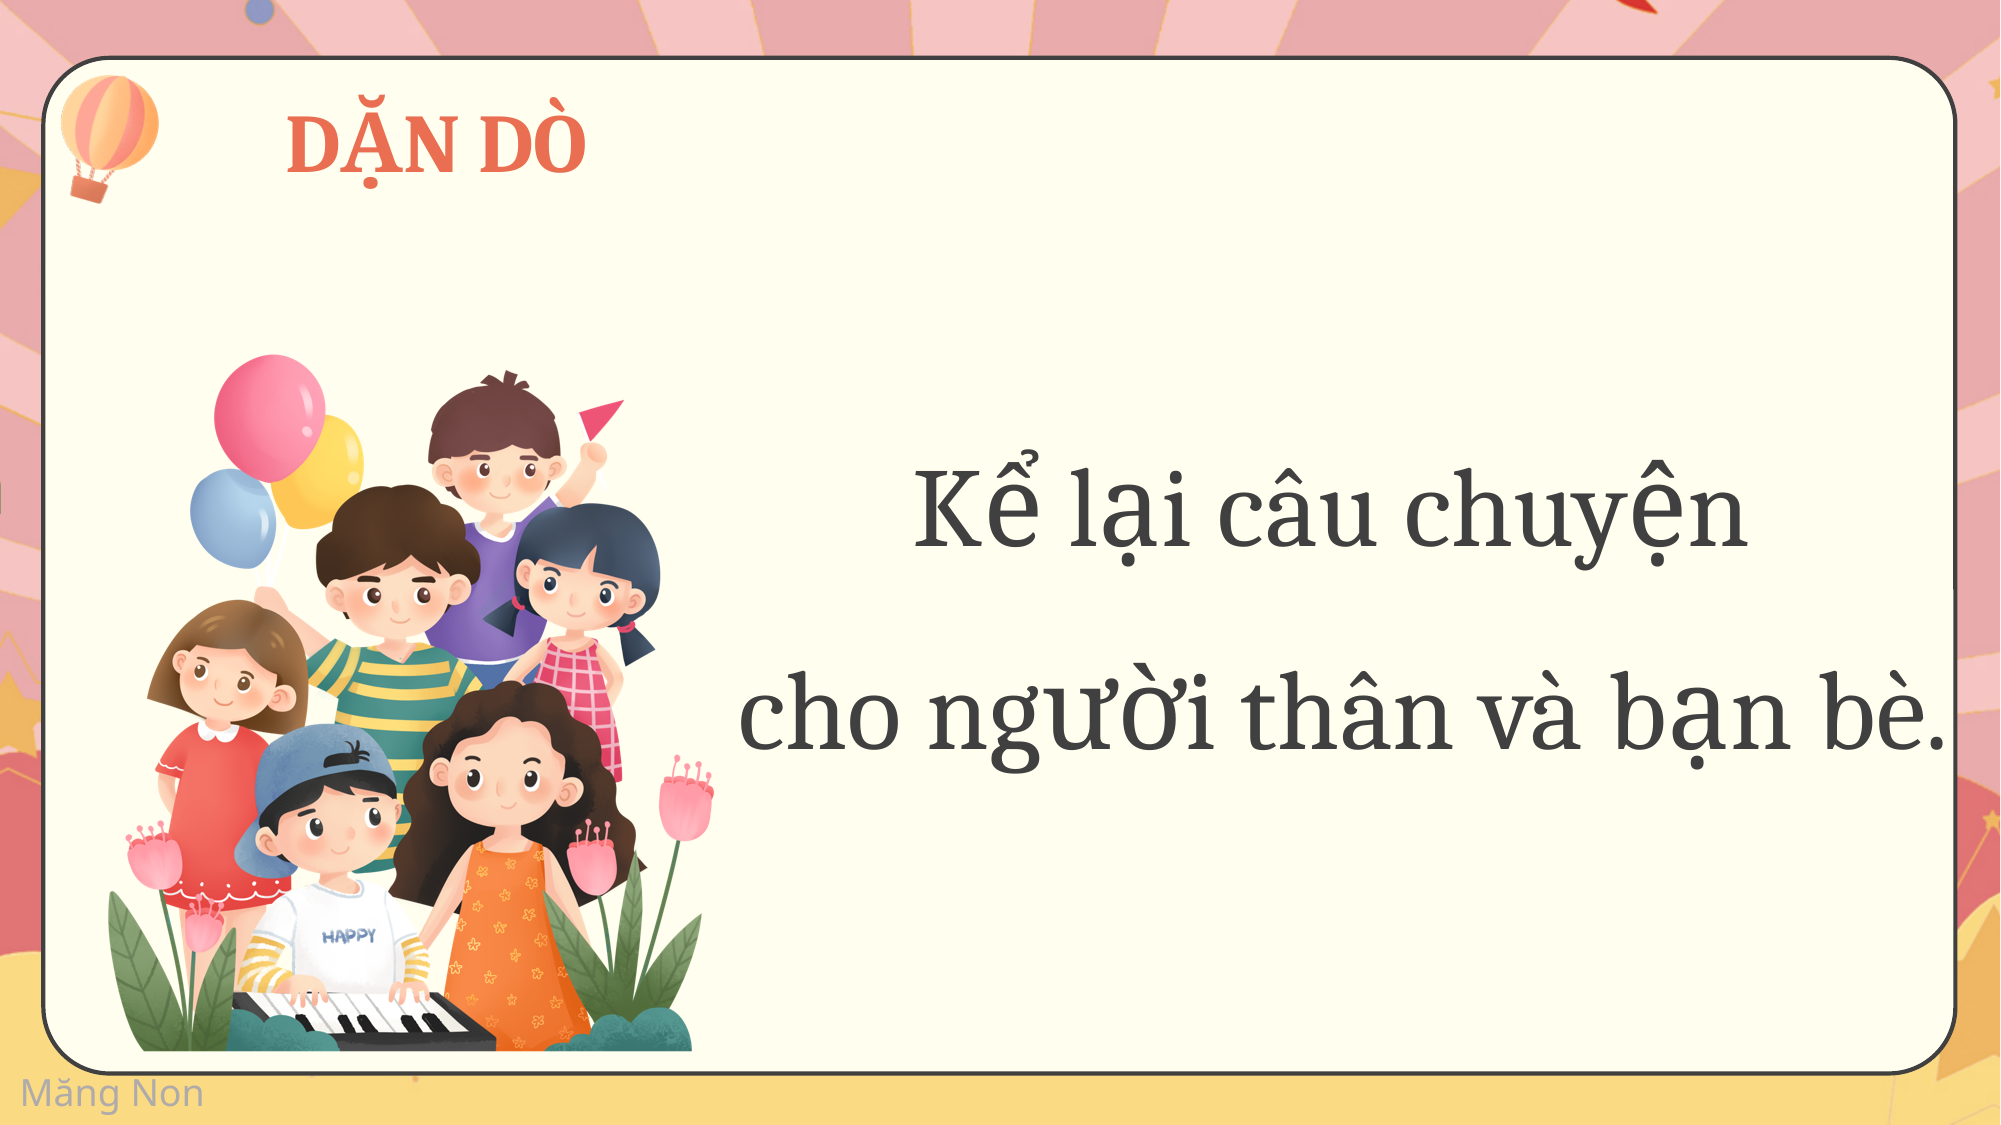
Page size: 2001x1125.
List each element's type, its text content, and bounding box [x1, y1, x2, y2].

text_box DẶN DÒ [185, 83, 688, 195]
picture [0, 0, 2001, 1125]
text_box Kể lại câu chuyện cho người thân và bạn bè. [844, 359, 1969, 780]
